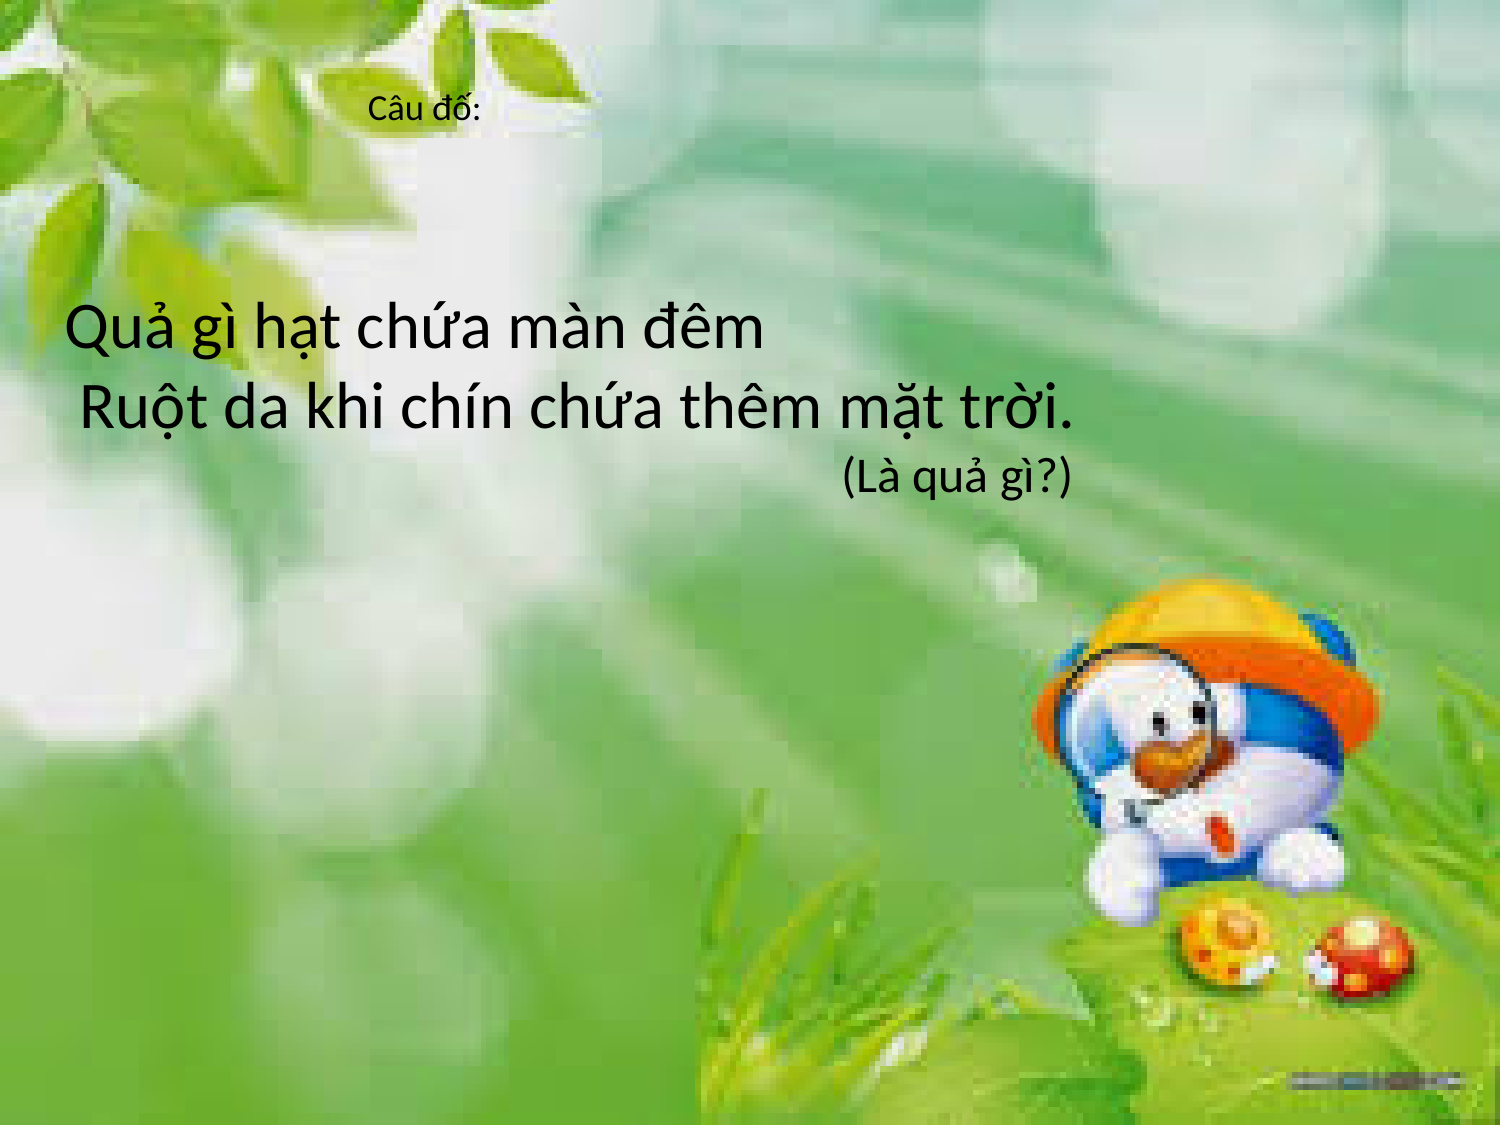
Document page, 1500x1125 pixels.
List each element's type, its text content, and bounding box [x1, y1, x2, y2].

text_box Quả gì hạt chứa màn đêm Ruột da khi chín chứa thêm mặt trời. (Là quả gì?) [50, 274, 1500, 510]
picture [0, 0, 1500, 1125]
title Câu đố: [75, 75, 775, 180]
